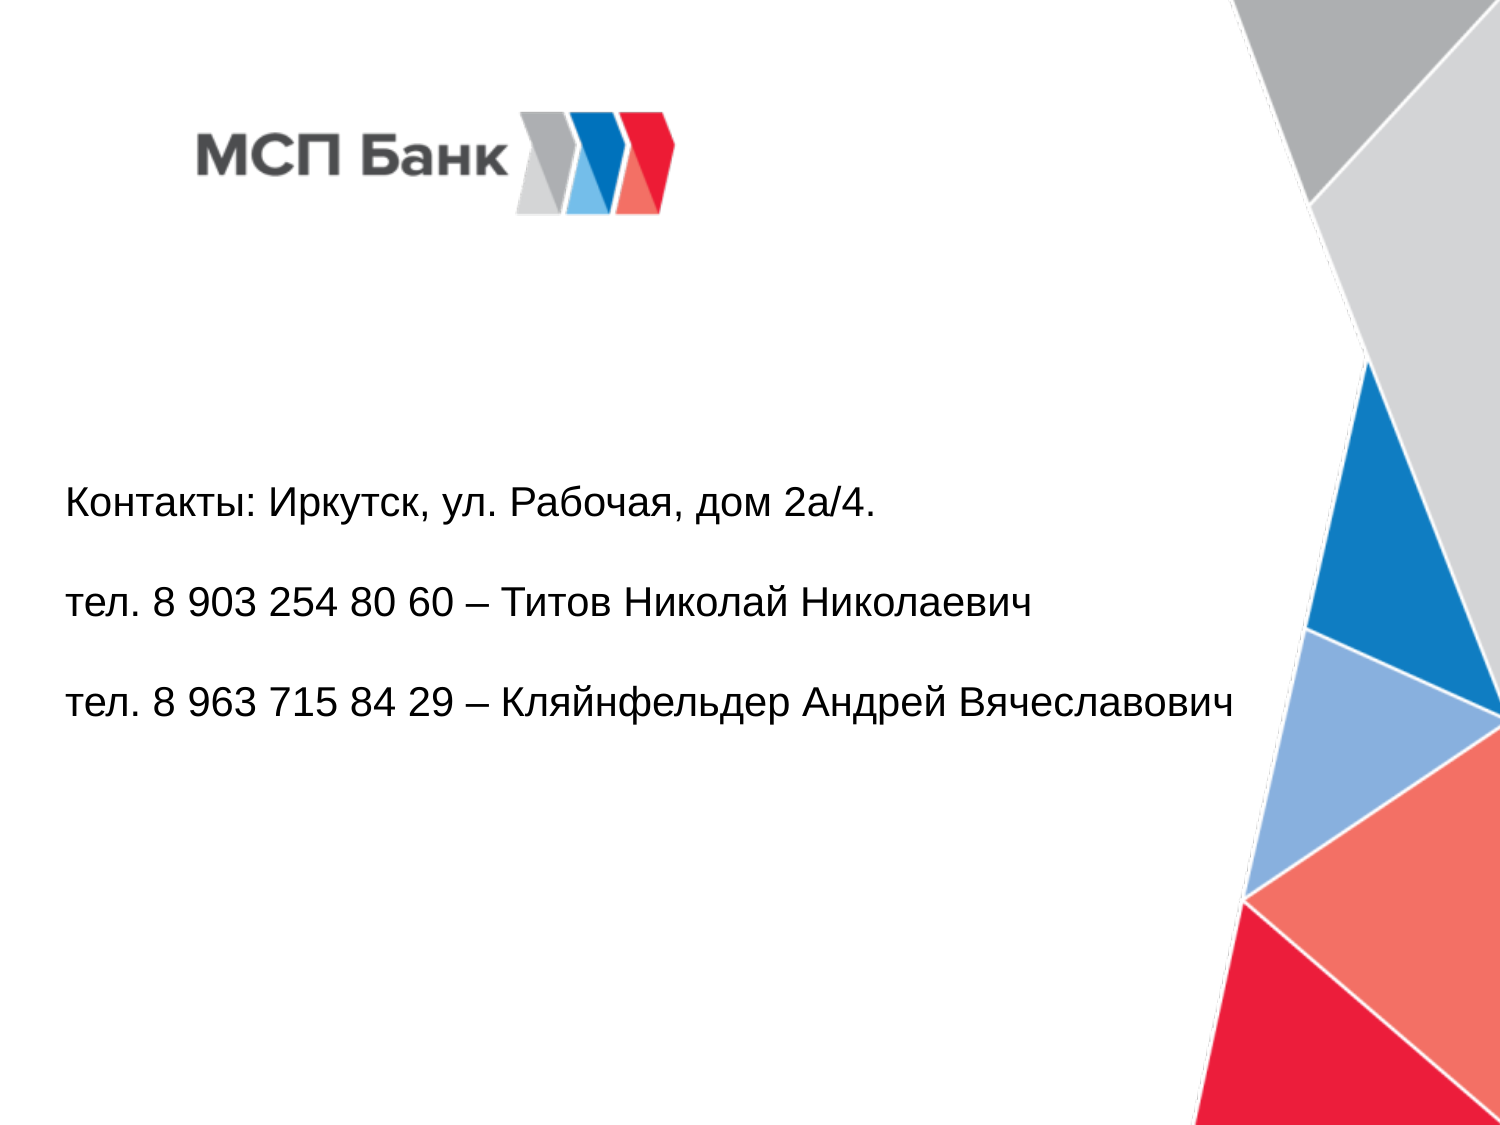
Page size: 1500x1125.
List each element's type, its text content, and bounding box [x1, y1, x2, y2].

picture [0, 0, 1500, 1125]
title Контакты: Иркутск, ул. Рабочая, дом 2а/4. тел. 8 903 254 80 60 – Титов Николай Николаевич тел. 8 963 715 84 29 – Кляйнфельдер Андрей Вячеславович [64, 474, 1247, 799]
